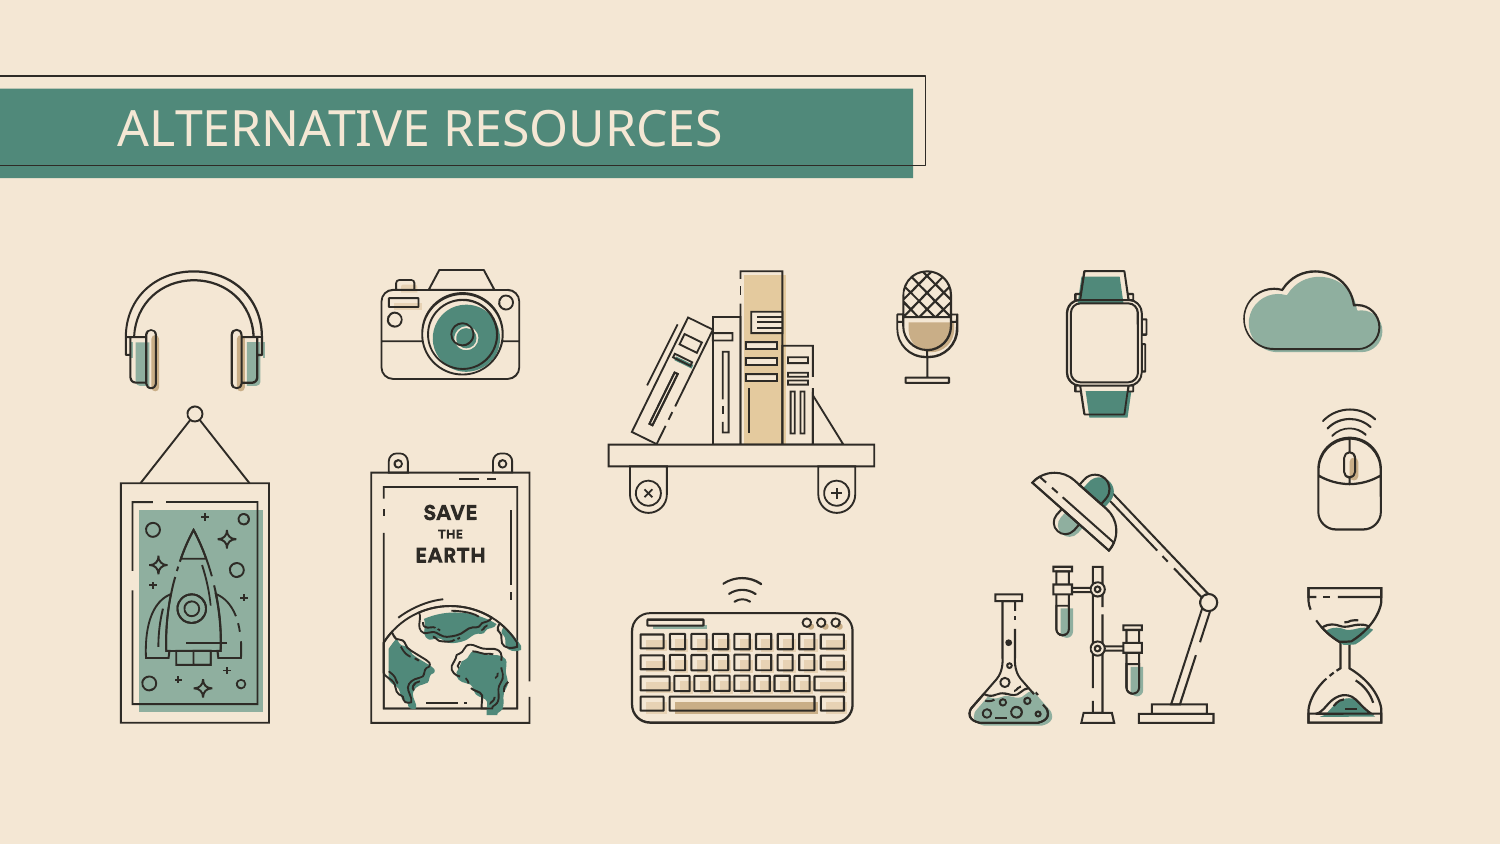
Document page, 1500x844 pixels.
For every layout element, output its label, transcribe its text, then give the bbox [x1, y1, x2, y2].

title ALTERNATIVE RESOURCES [102, 88, 1382, 166]
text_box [1316, 408, 1383, 531]
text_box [370, 452, 531, 724]
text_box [119, 405, 271, 725]
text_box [896, 270, 959, 385]
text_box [967, 471, 1219, 726]
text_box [1065, 270, 1148, 418]
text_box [1242, 269, 1383, 353]
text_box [630, 576, 854, 725]
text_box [1307, 586, 1383, 724]
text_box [124, 270, 266, 392]
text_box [607, 269, 876, 514]
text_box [380, 268, 521, 381]
